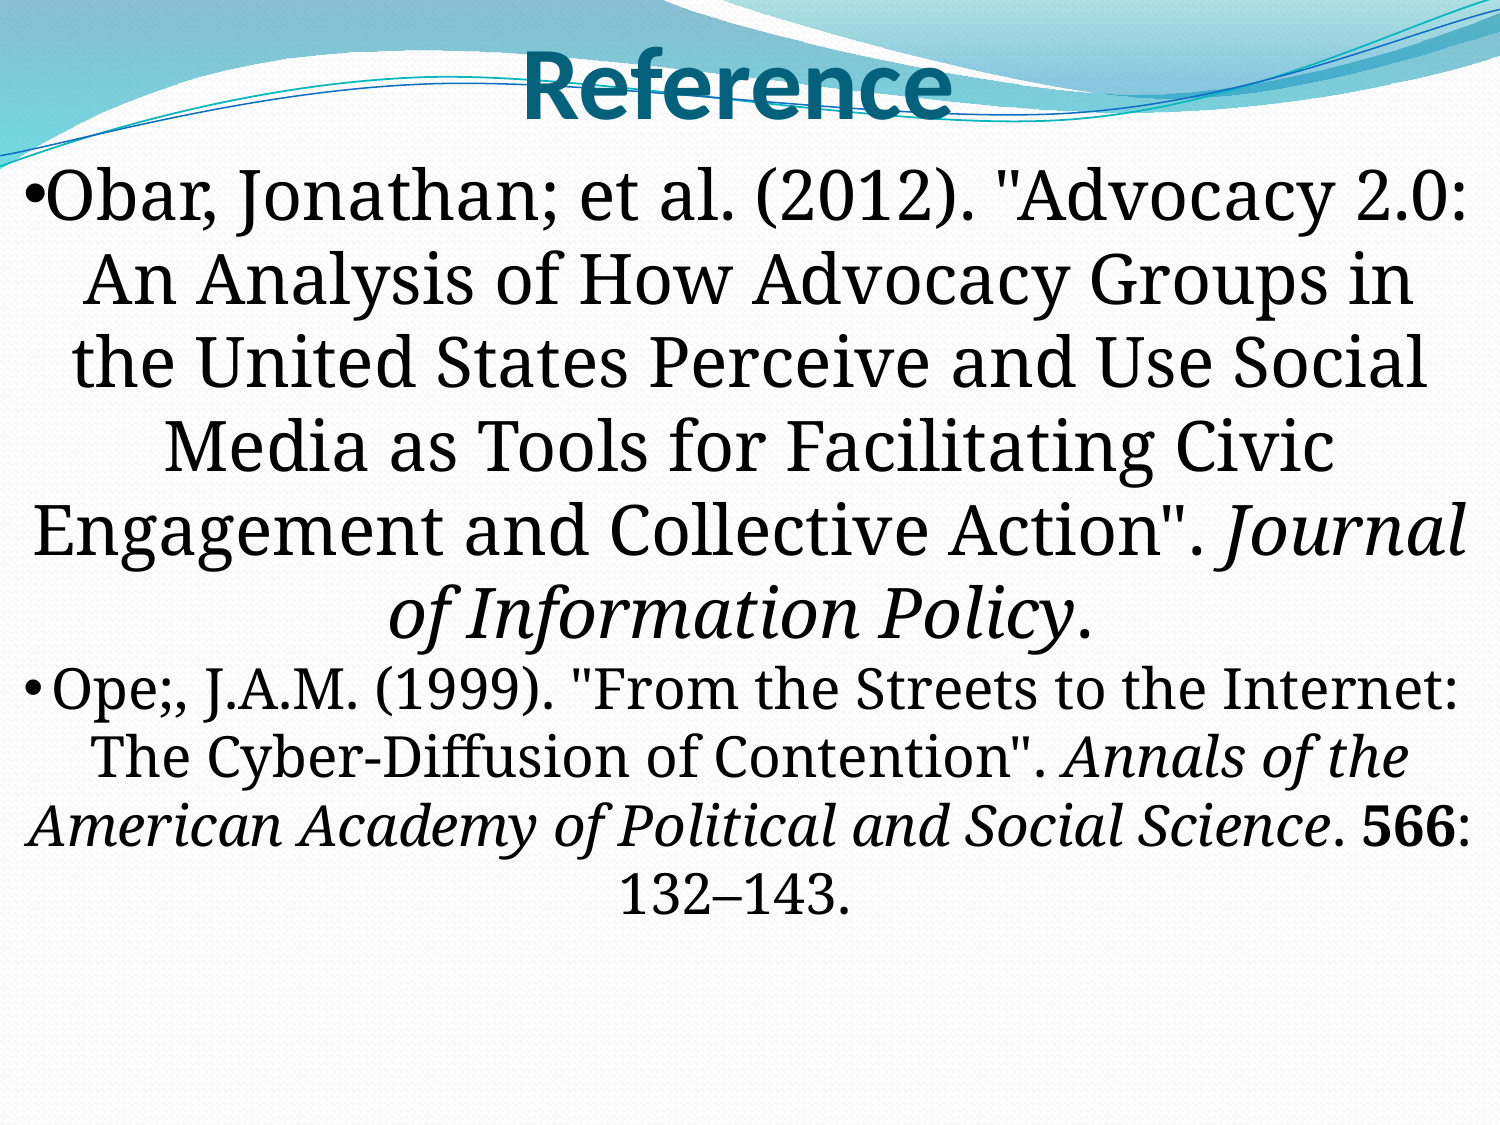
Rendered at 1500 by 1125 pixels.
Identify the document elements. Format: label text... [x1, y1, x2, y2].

title Reference [75, 0, 1425, 128]
text_box Obar, Jonathan; et al. (2012). "Advocacy 2.0: An Analysis of How Advocacy Groups in the United States Perceive and Use Social Media as Tools for Facilitating Civic Engagement and Collective Action". Journal of Information Policy. Ope;, J.A.M. (1999). "From the Streets to the Internet: The Cyber-Diffusion of Contention". Annals of the American Academy of Political and Social Science. 566: 132–143. [23, 128, 1477, 926]
